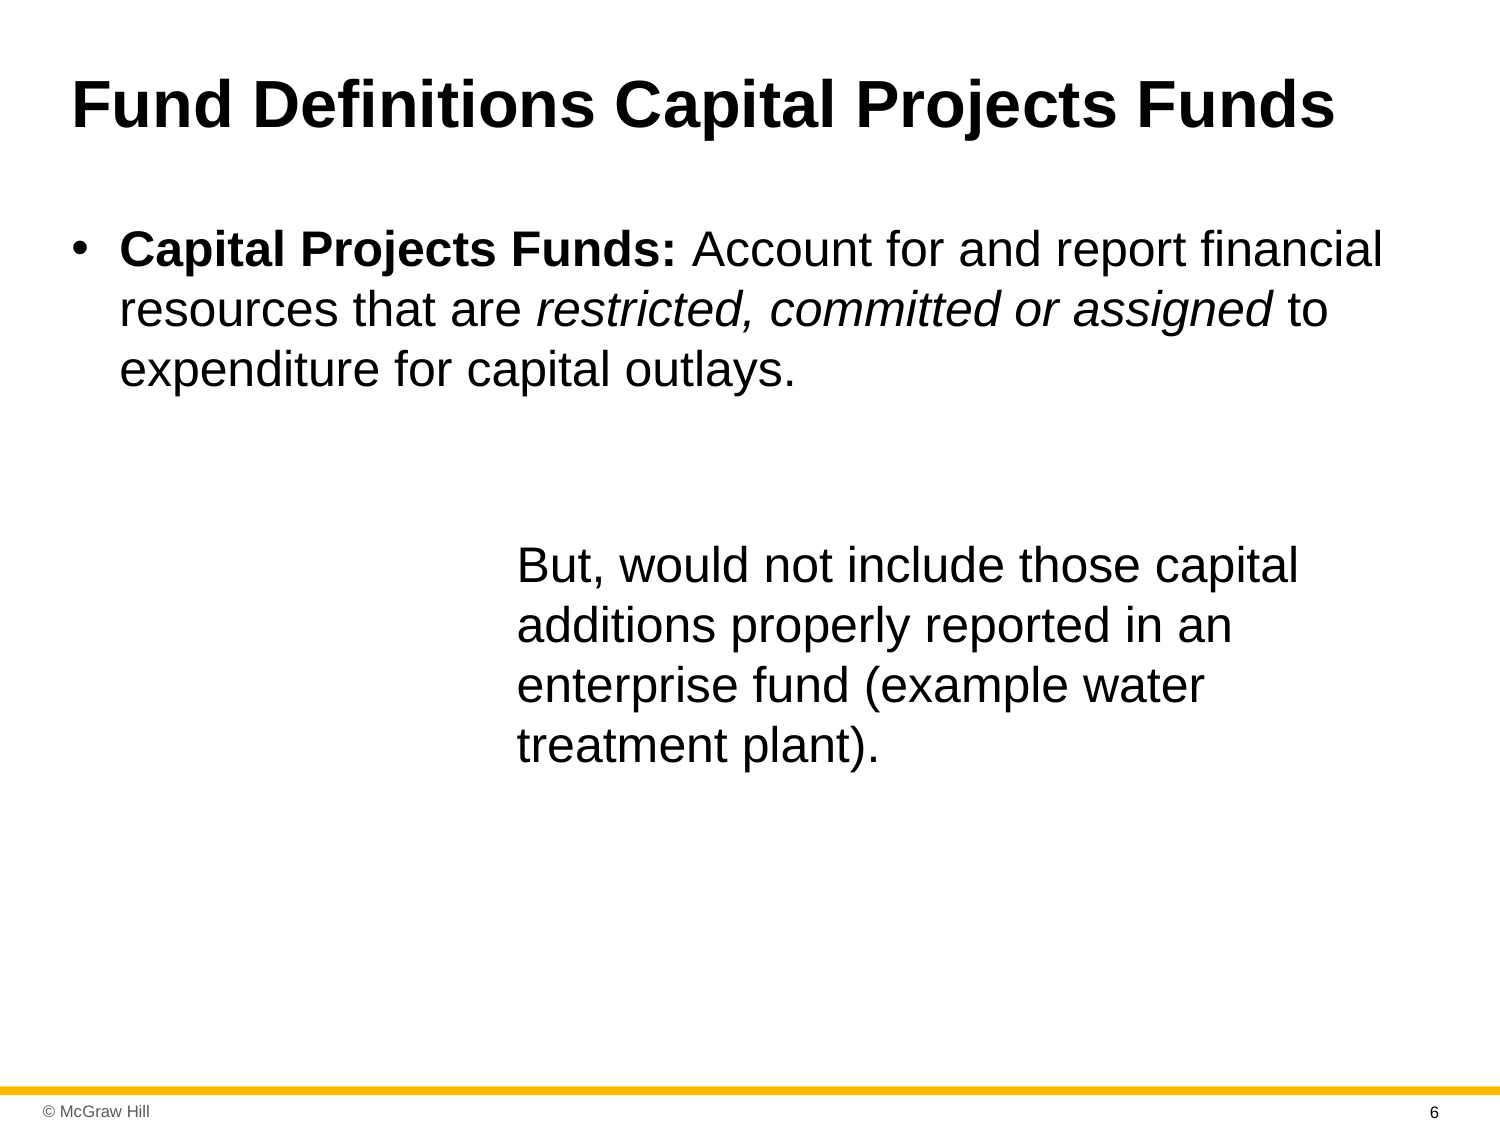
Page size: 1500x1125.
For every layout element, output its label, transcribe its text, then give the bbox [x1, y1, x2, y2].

list Capital Projects Funds: Account for and report financial resources that are restricted, committed or assigned to expenditure for capital outlays. [56, 209, 1444, 415]
list But, would not include those capital additions properly reported in an enterprise fund (example water treatment plant). [501, 525, 1352, 787]
slide_number 6 [1415, 1094, 1474, 1122]
title Fund Definitions Capital Projects Funds [56, 31, 1444, 180]
